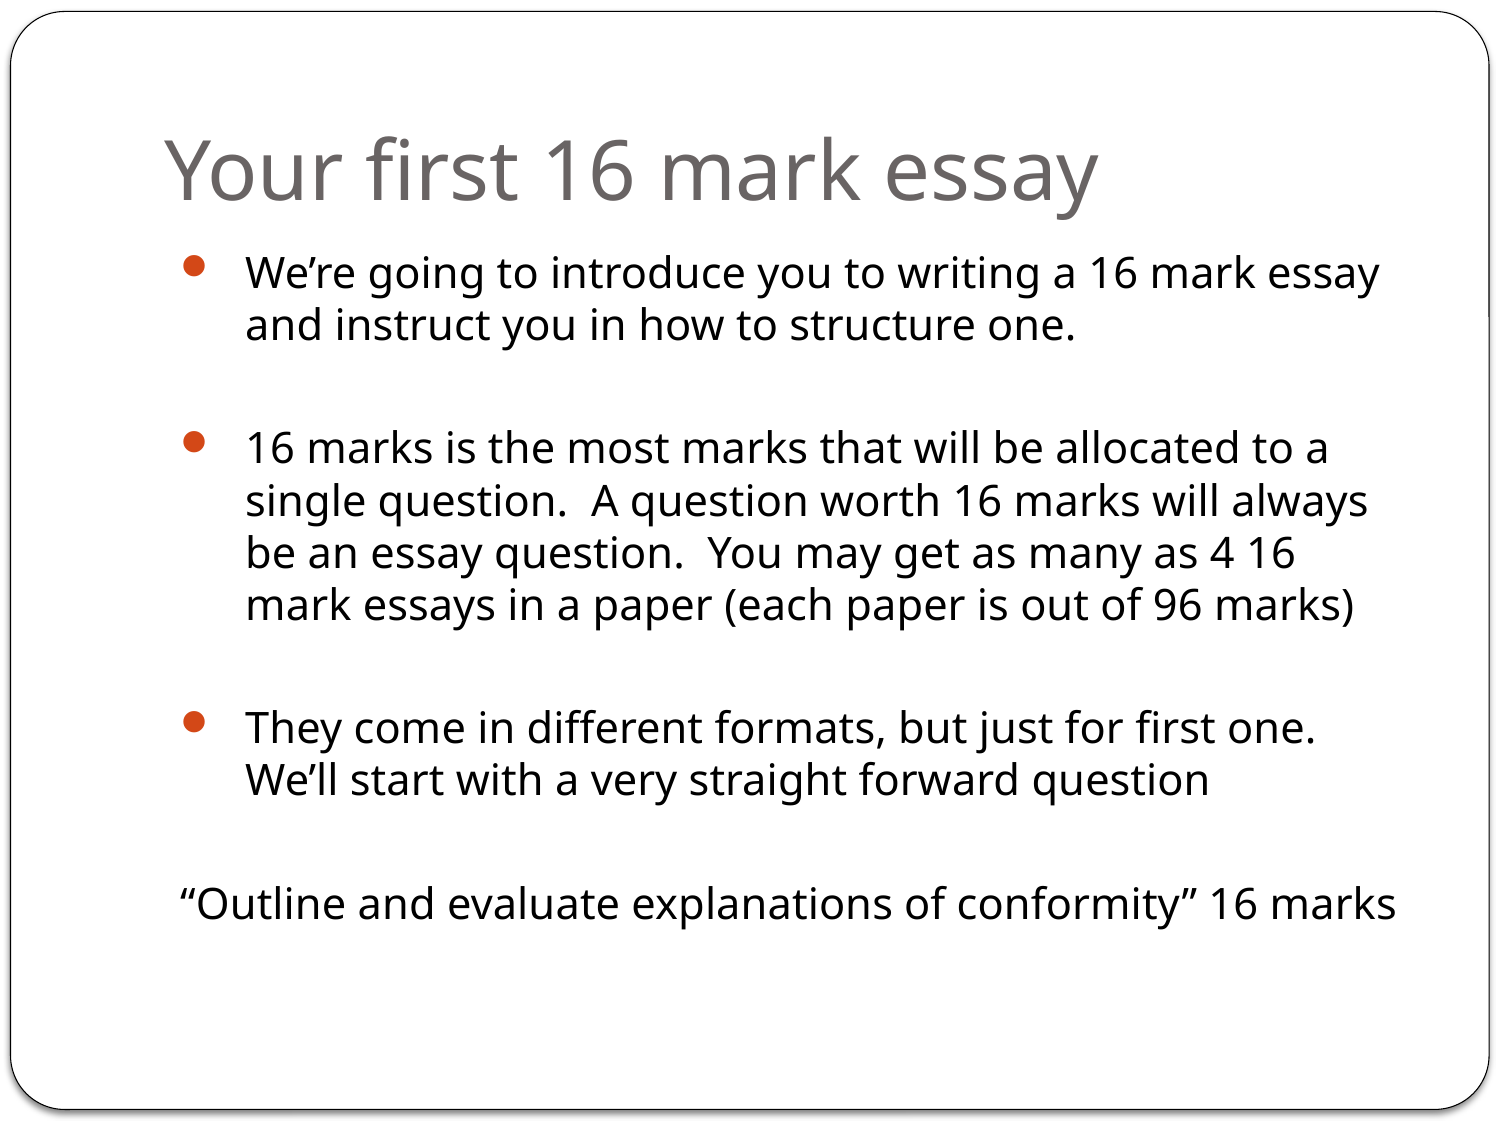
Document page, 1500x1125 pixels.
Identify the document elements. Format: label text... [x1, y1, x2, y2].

title Your first 16 mark essay [150, 45, 1425, 233]
list We’re going to introduce you to writing a 16 mark essay and instruct you in how to structure one. 16 marks is the most marks that will be allocated to a single question. A question worth 16 marks will always be an essay question. You may get as many as 4 16 mark essays in a paper (each paper is out of 96 marks) They come in different formats, but just for first one. We’ll start with a very straight forward question “Outline and evaluate explanations of conformity” 16 marks [150, 237, 1425, 988]
